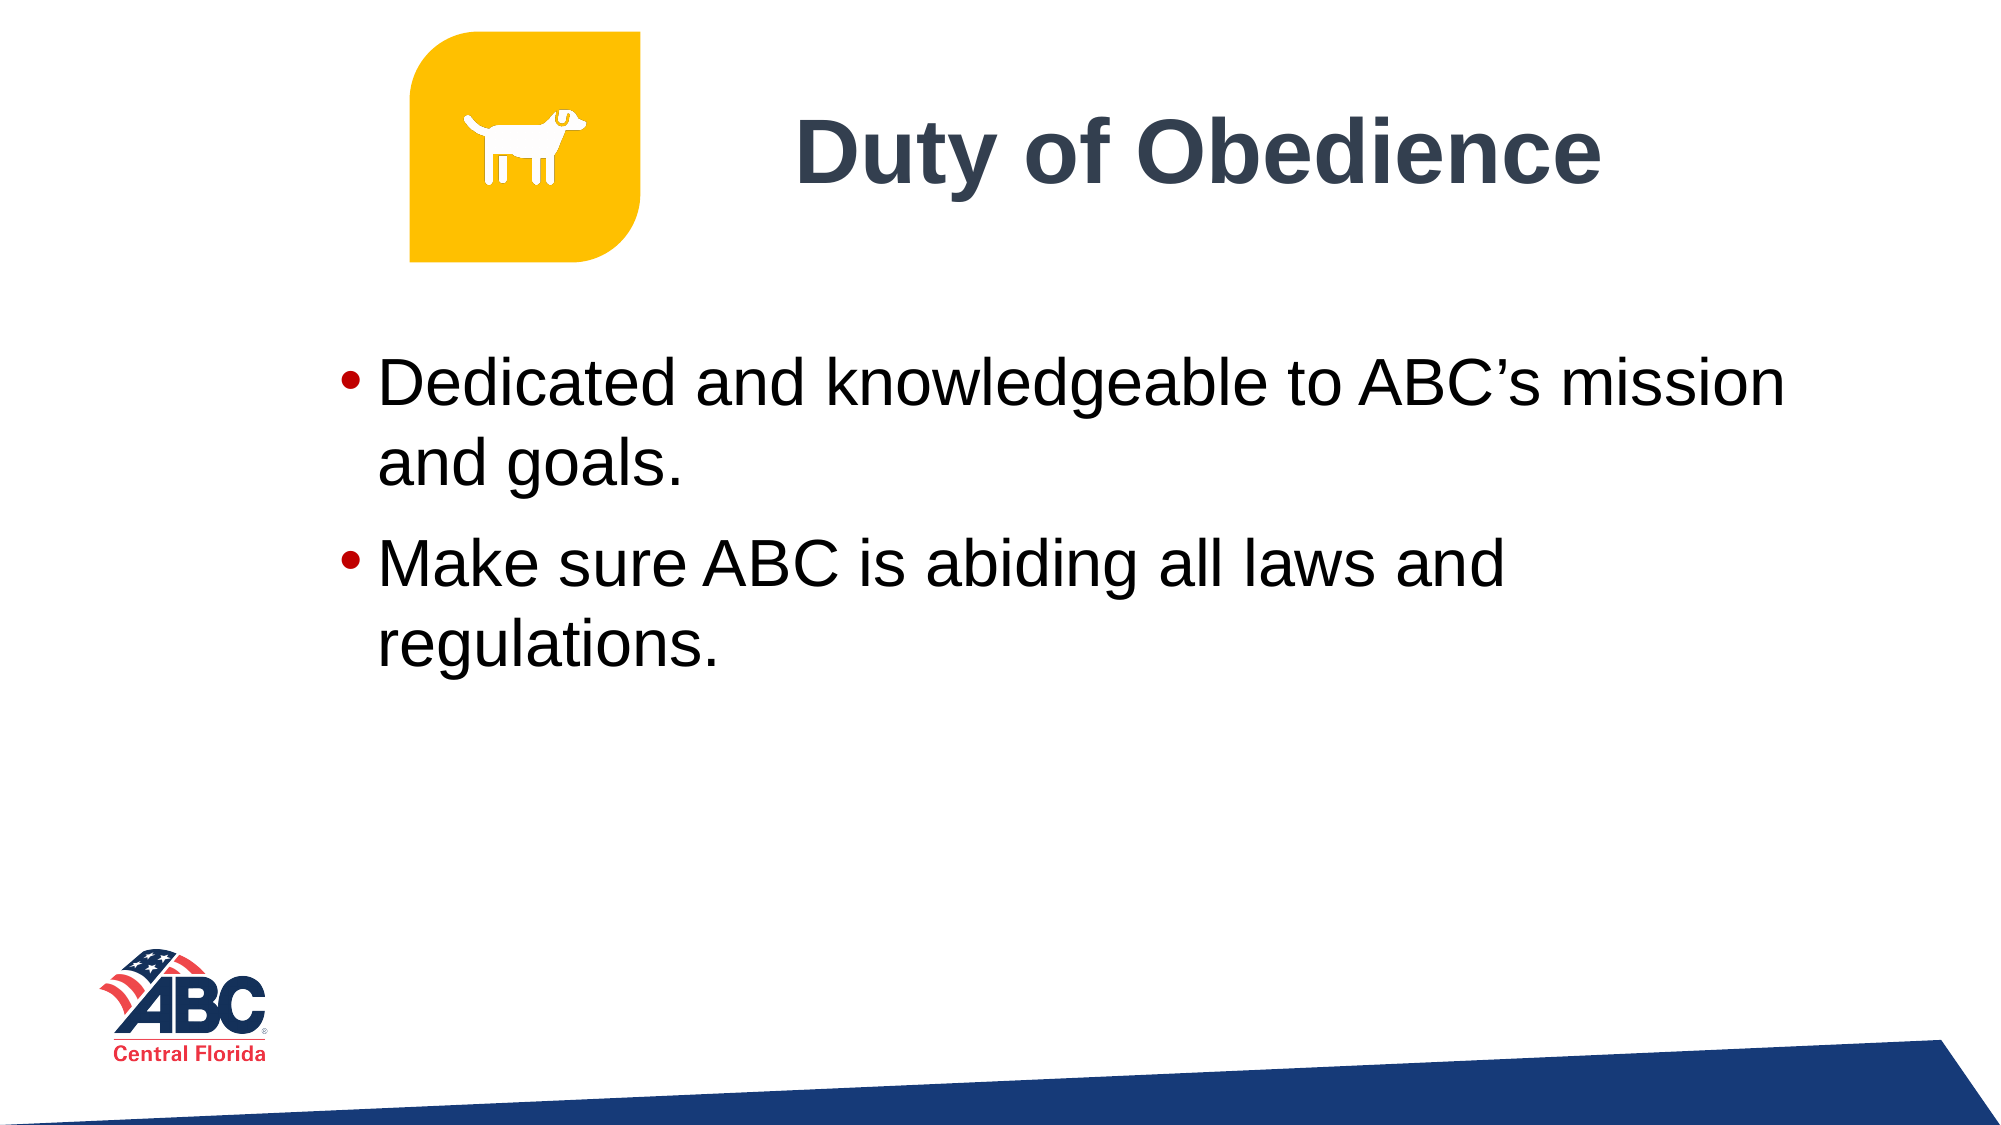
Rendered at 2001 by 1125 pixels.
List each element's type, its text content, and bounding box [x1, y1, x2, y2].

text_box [409, 31, 641, 263]
picture [62, 925, 316, 1101]
list Dedicated and knowledgeable to ABC’s mission and goals. Make sure ABC is abiding all laws and regulations. [324, 331, 1805, 847]
title Duty of Obedience [703, 60, 1757, 249]
